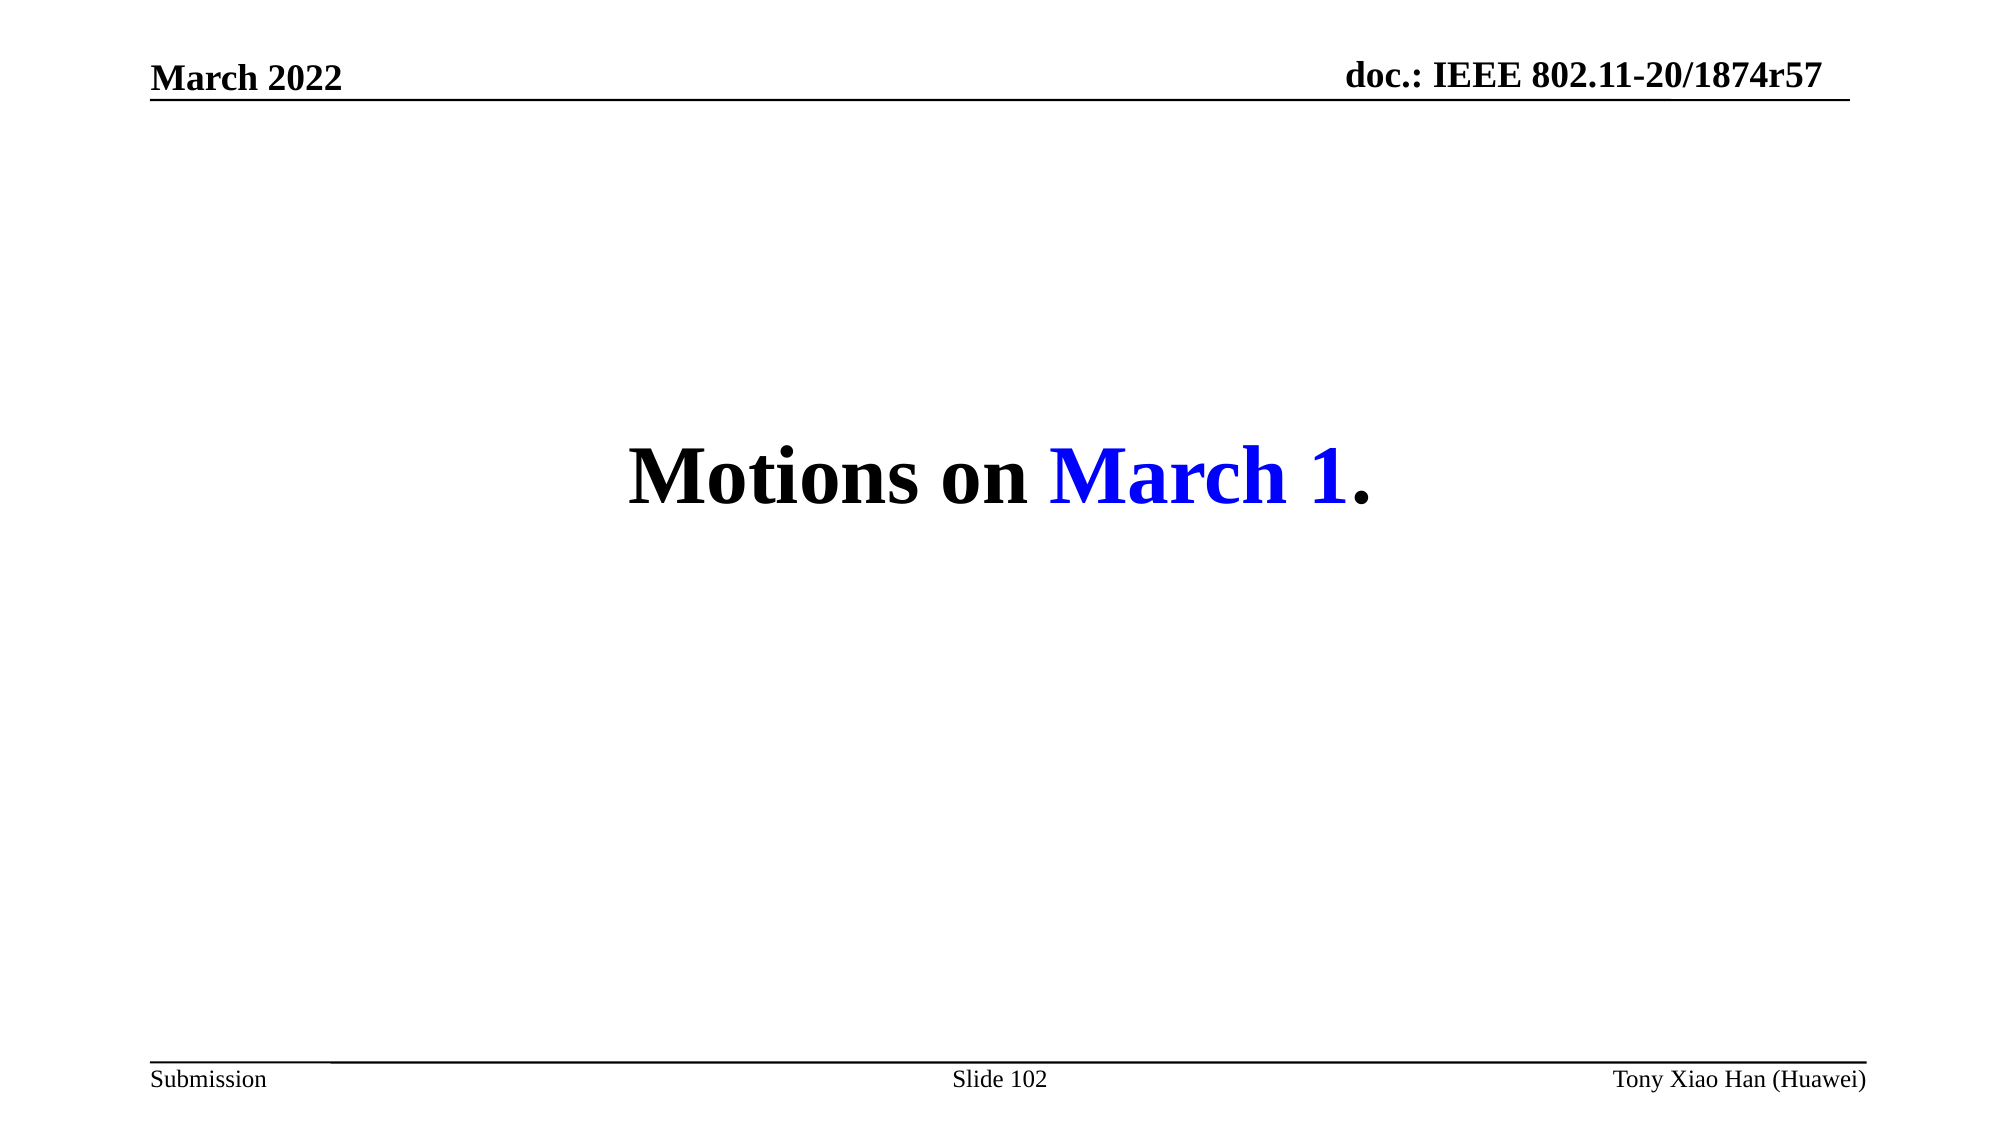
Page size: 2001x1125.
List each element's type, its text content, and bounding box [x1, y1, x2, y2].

text_box Motions on March 1. [331, 412, 1669, 950]
